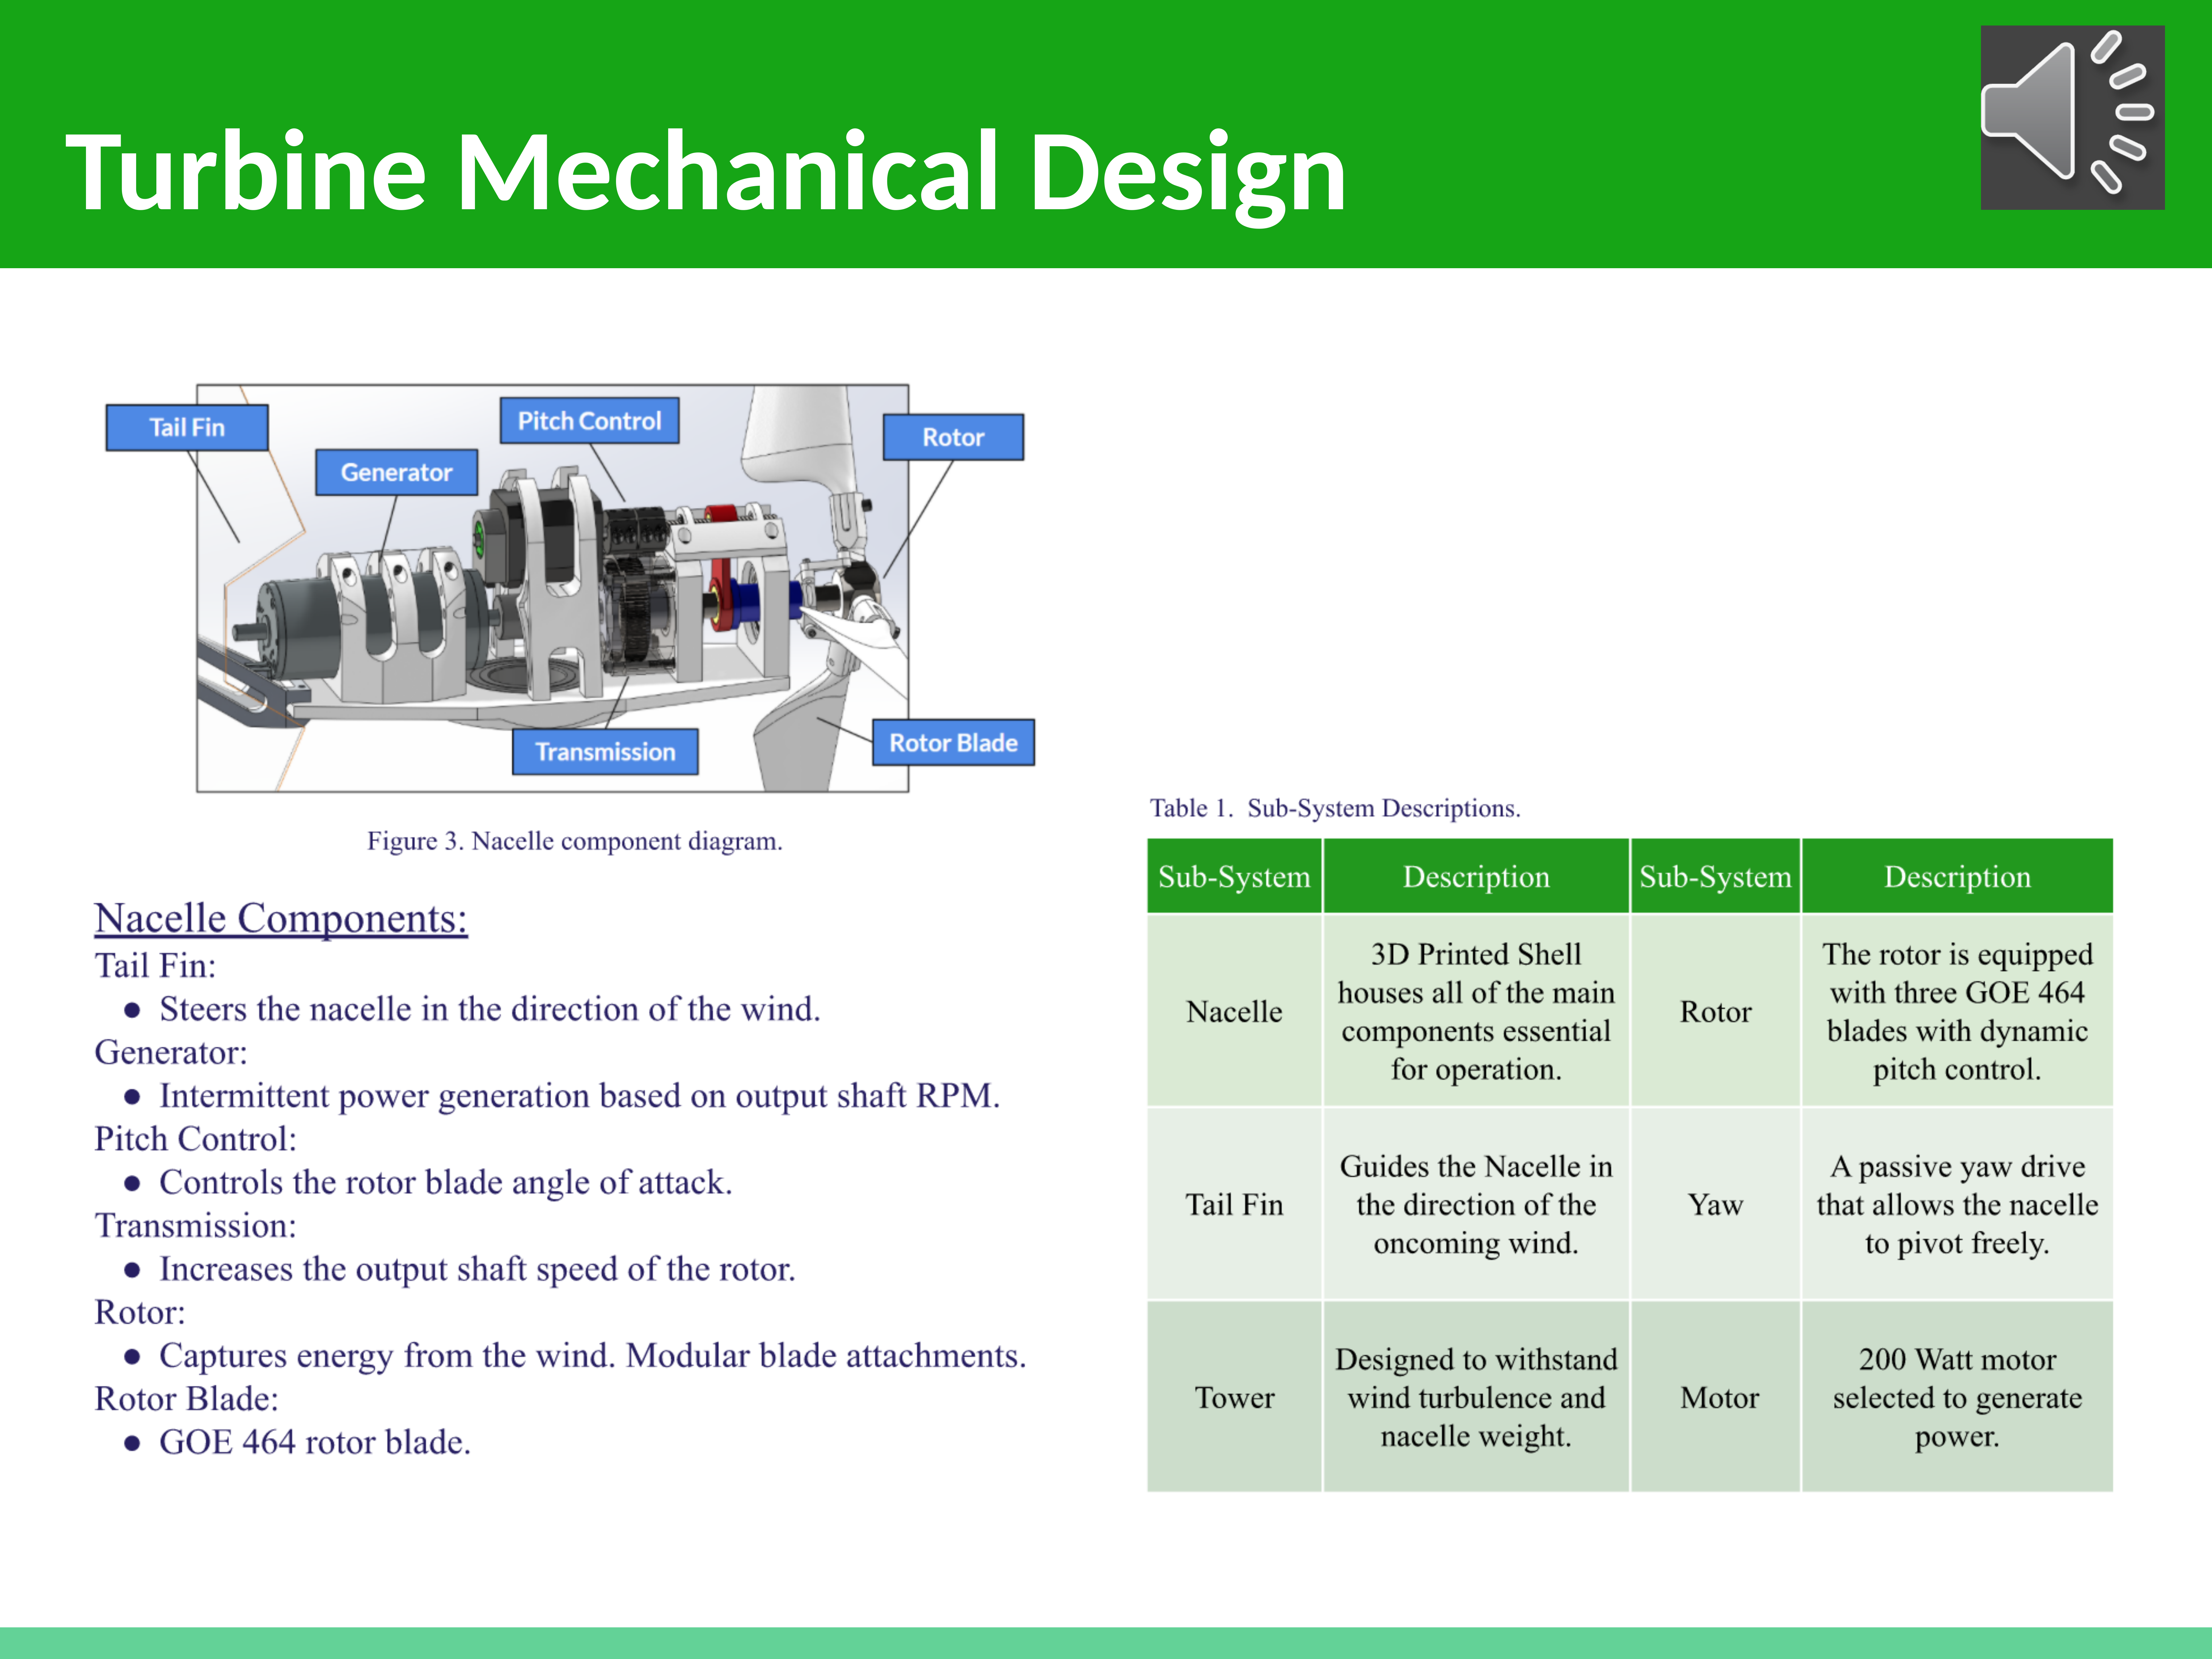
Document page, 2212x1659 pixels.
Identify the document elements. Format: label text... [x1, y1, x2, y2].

picture [1131, 786, 2137, 1507]
text_box [0, 0, 2212, 268]
picture [1980, 25, 2166, 210]
picture [73, 355, 1066, 1507]
title Turbine Mechanical Design [40, 69, 2102, 255]
